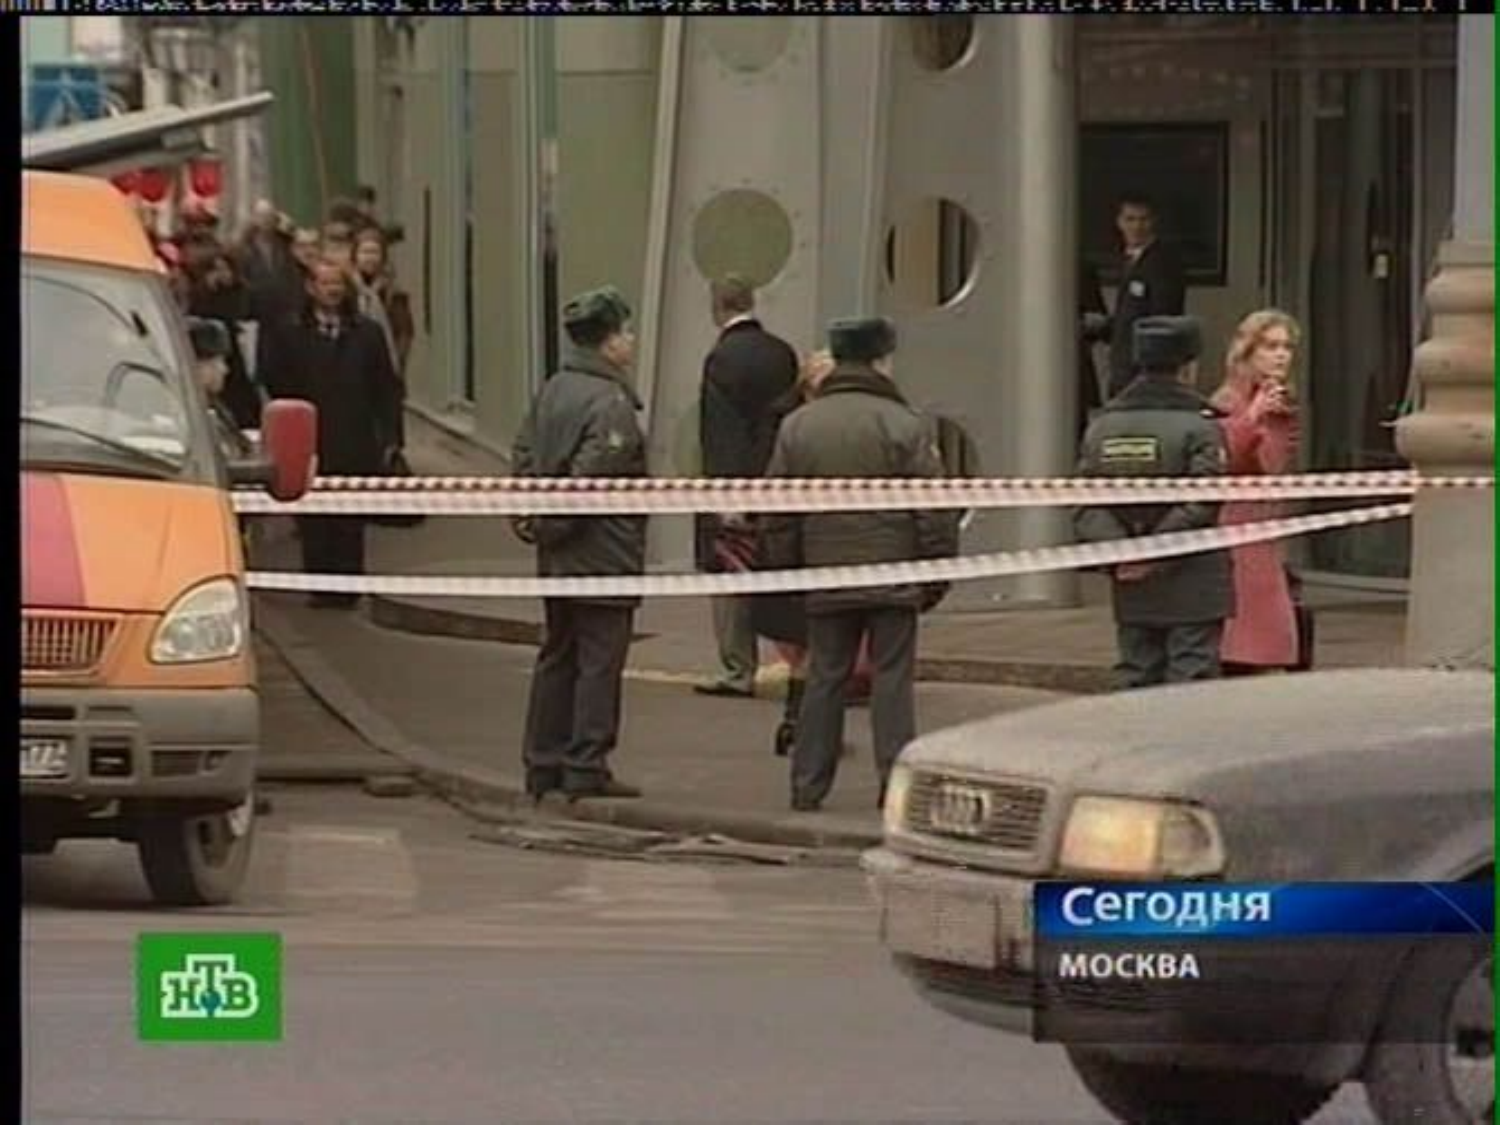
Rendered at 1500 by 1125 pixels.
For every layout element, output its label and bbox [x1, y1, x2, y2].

list [0, 0, 1500, 1125]
